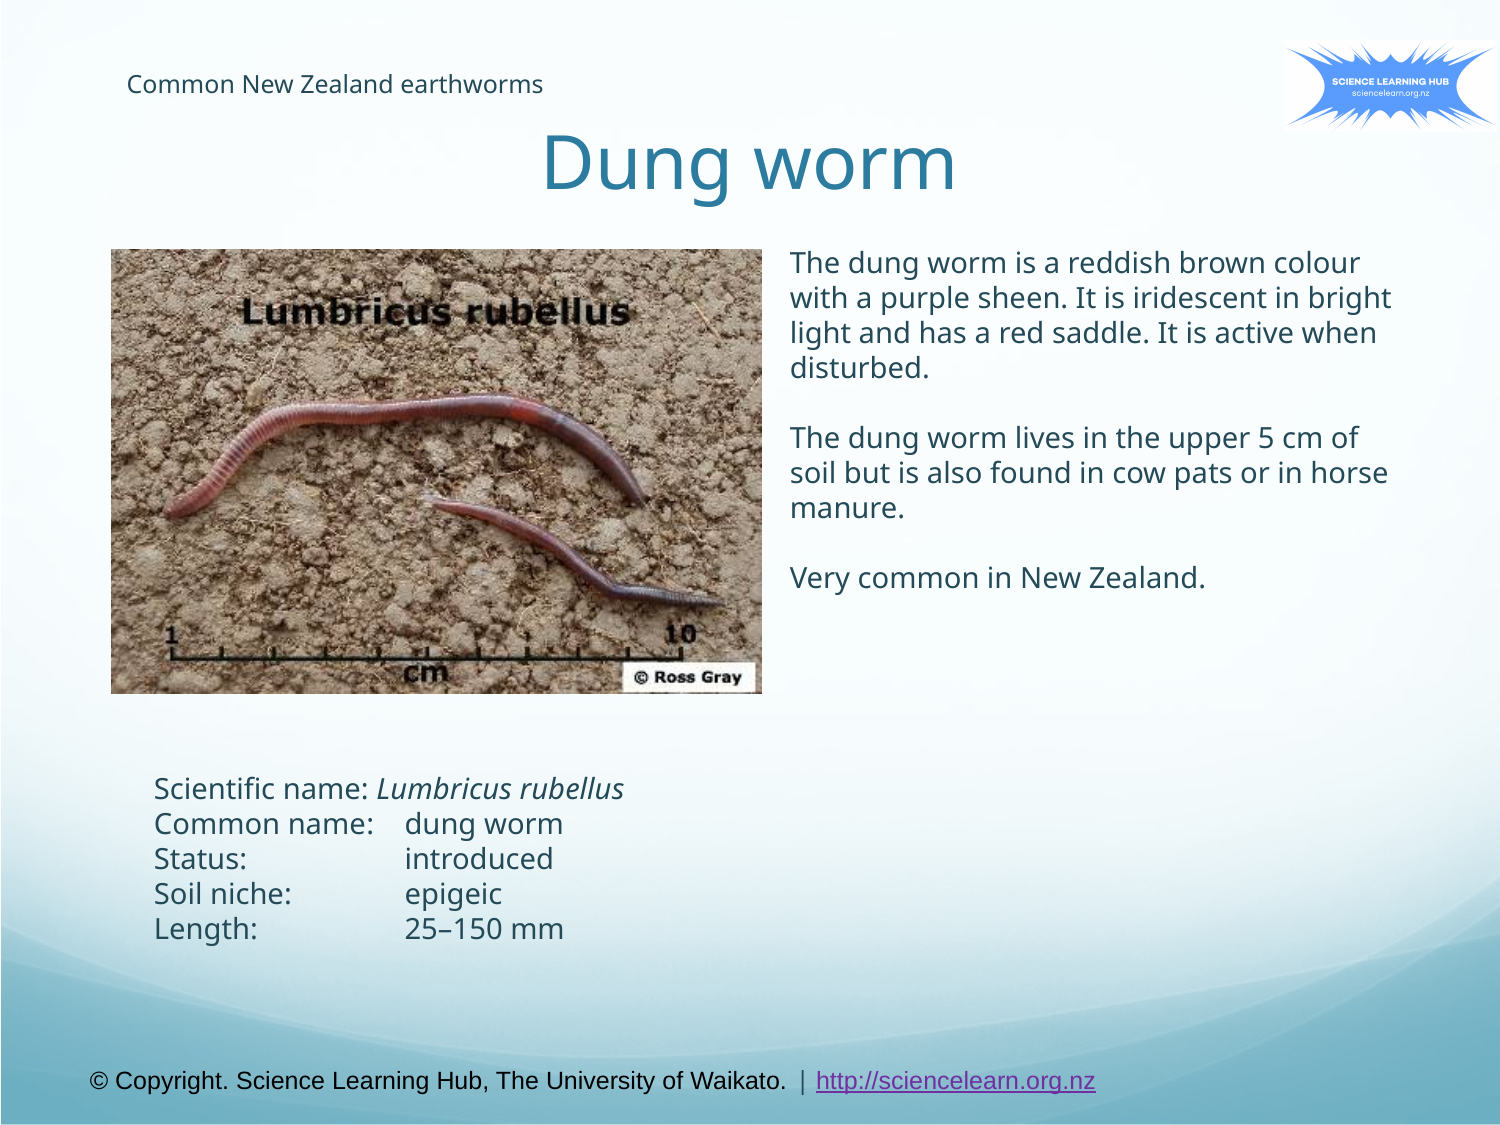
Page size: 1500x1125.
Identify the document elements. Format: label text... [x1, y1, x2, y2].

text_box Scientific name: Lumbricus rubellus Common name: dung worm Status: introduced Soil niche: epigeic Length: 25–150 mm [139, 763, 640, 953]
text_box Dung worm [90, 124, 1410, 213]
text_box © Copyright. Science Learning Hub, The University of Waikato. | http://sciencelearn.org.nz [75, 1049, 1376, 1110]
text_box The dung worm is a reddish brown colour with a purple sheen. It is iridescent in bright light and has a red saddle. It is active when disturbed. The dung worm lives in the upper 5 cm of soil but is also found in cow pats or in horse manure. Very common in New Zealand. [774, 237, 1412, 602]
text_box Common New Zealand earthworms [111, 53, 1250, 114]
picture [0, 0, 1500, 1125]
